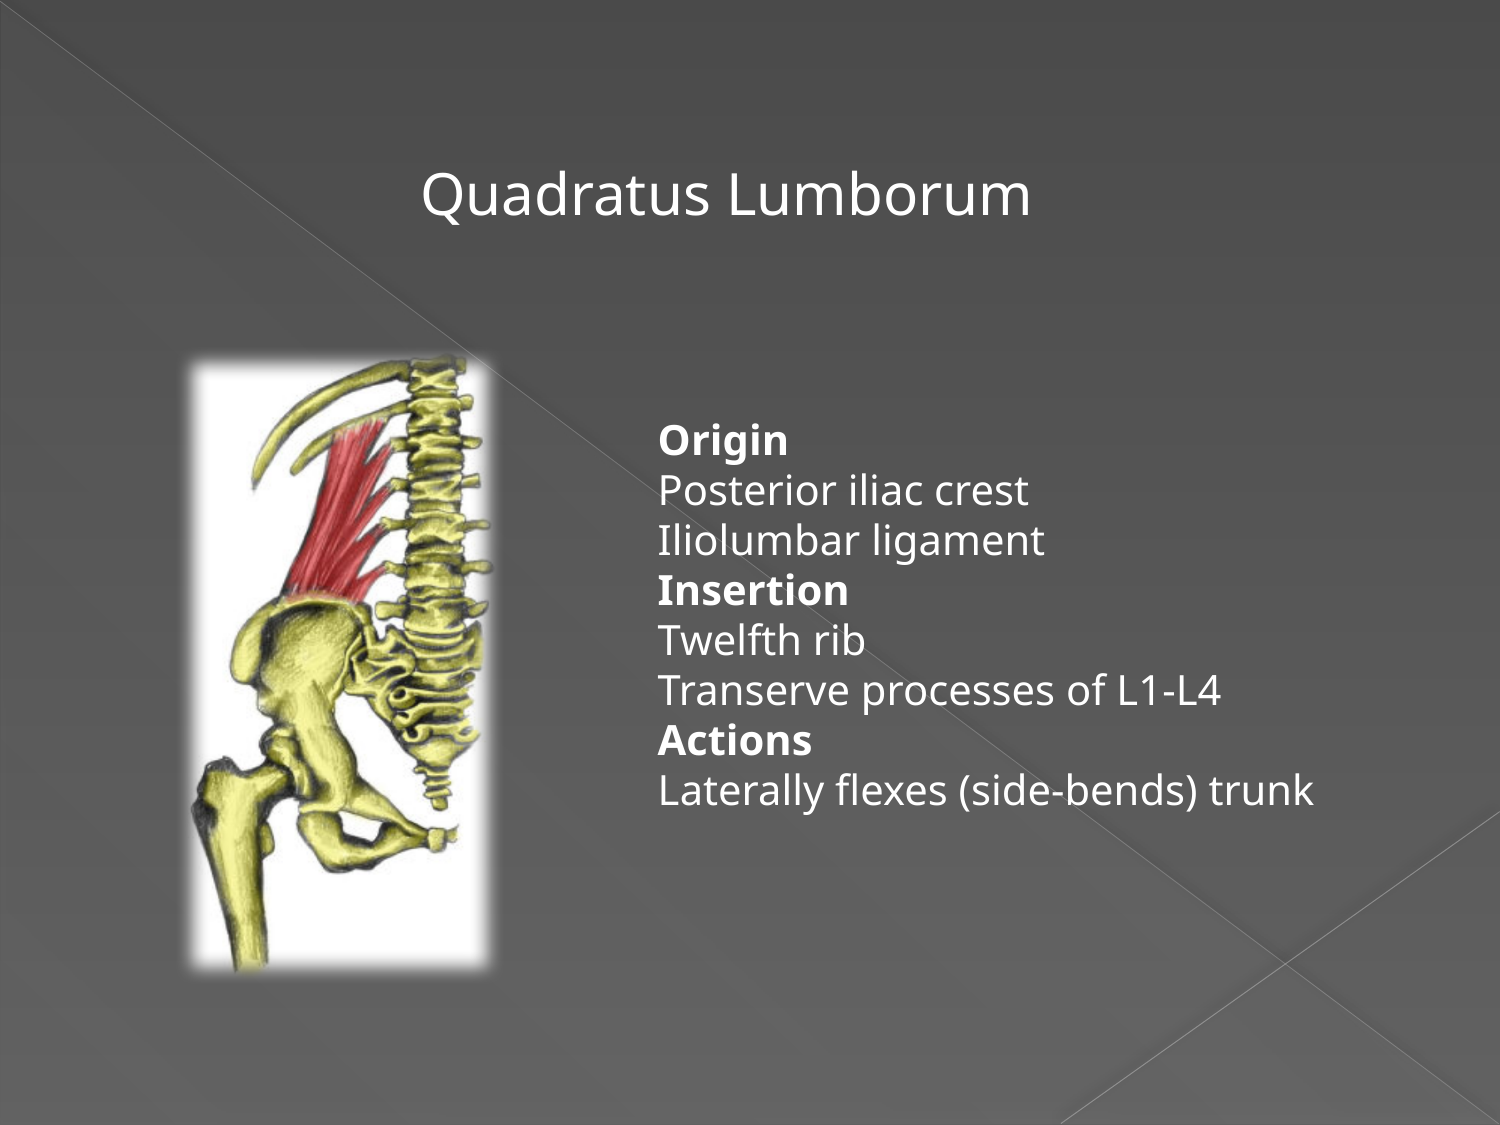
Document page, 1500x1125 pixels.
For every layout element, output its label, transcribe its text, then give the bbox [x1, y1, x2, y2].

text_box Origin Posterior iliac crest Iliolumbar ligament Insertion Twelfth rib Transerve processes of L1-L4 Actions Laterally flexes (side-bends) trunk [642, 406, 1331, 872]
picture [174, 345, 506, 986]
text_box Quadratus Lumborum [62, 149, 1375, 305]
